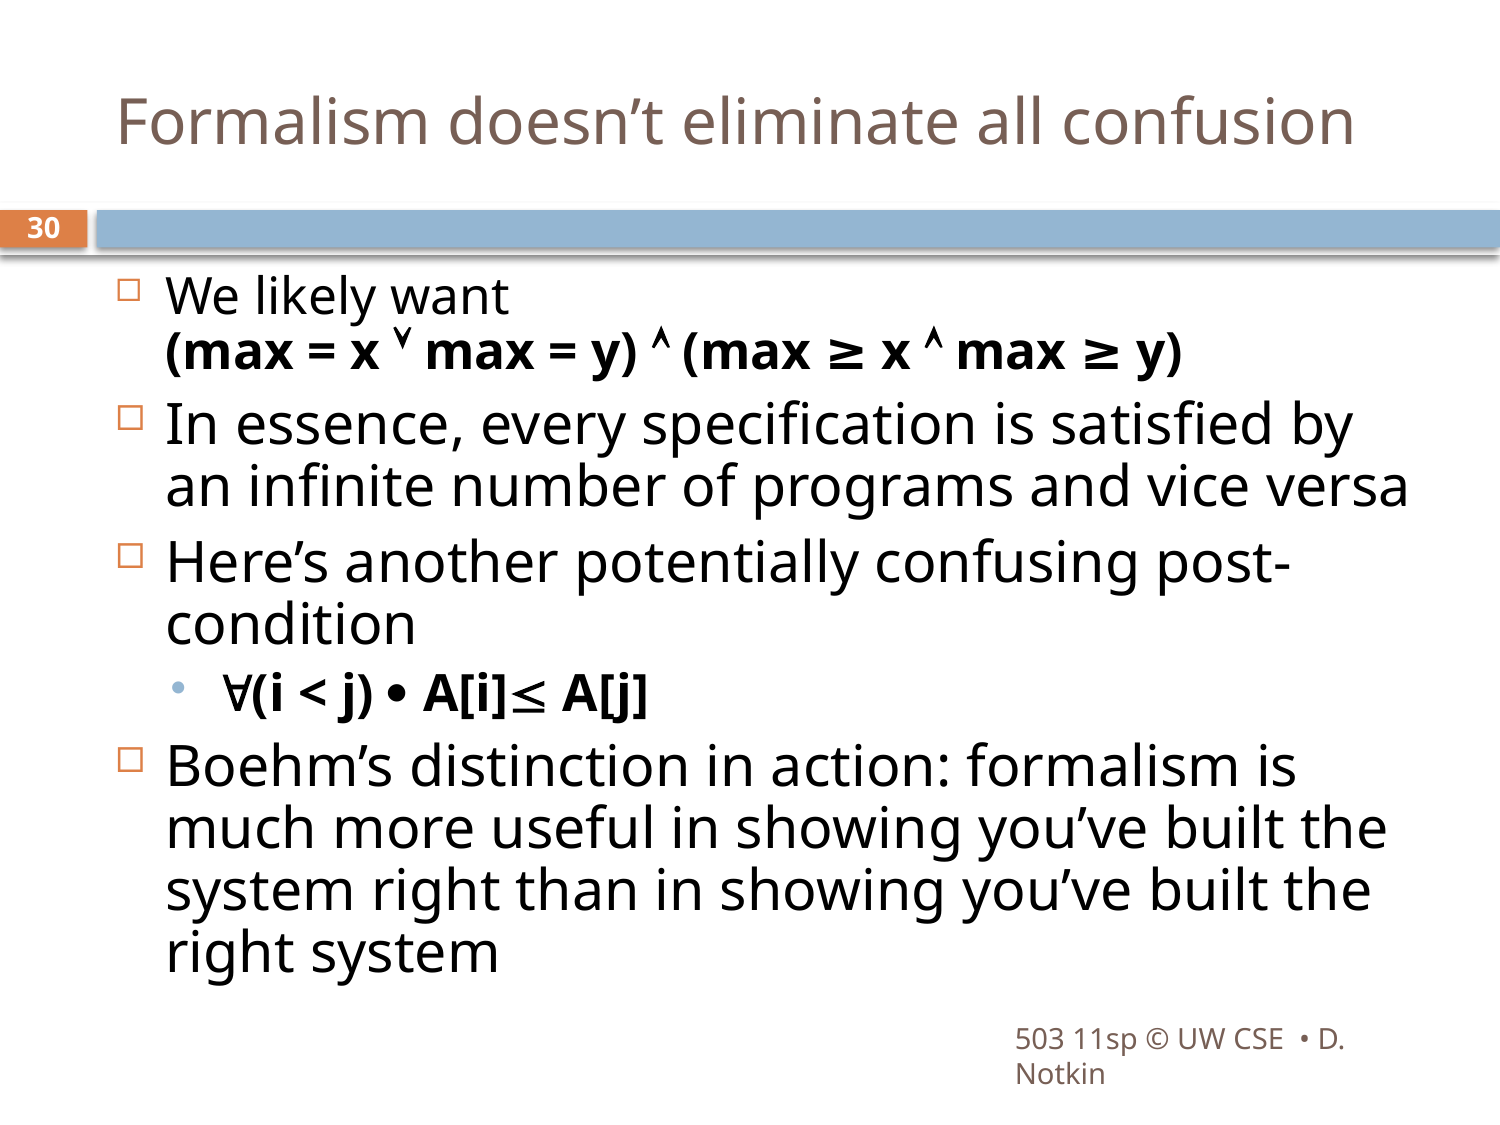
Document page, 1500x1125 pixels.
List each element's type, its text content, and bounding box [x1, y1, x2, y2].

title Formalism doesn’t eliminate all confusion [100, 37, 1438, 200]
slide_number 503 11sp © UW CSE • D. Notkin [999, 1025, 1438, 1085]
slide_number 30 [0, 208, 88, 249]
list We likely want (max = x  max = y)  (max ≥ x  max ≥ y) In essence, every specification is satisfied by an infinite number of programs and vice versa Here’s another potentially confusing post-condition (i < j)  A[i] A[j] Boehm’s distinction in action: formalism is much more useful in showing you’ve built the system right than in showing you’ve built the right system [100, 262, 1438, 1005]
